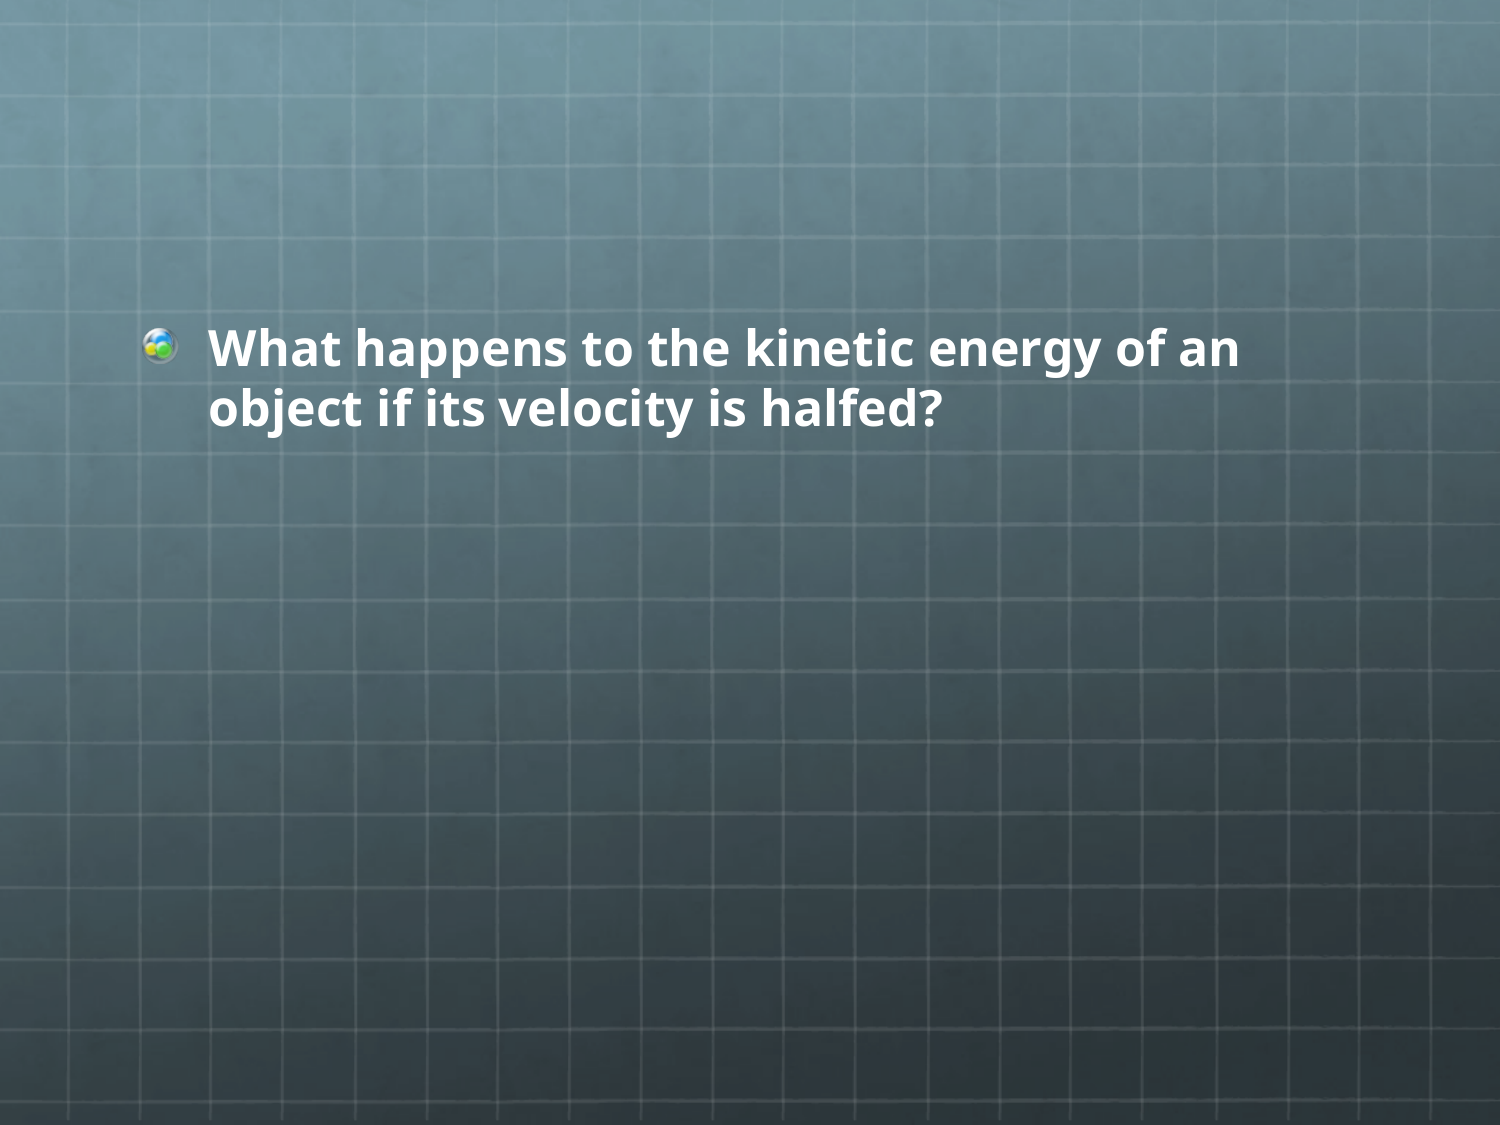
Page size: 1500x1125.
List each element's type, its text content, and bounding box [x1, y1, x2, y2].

picture [0, 0, 1500, 1125]
list What happens to the kinetic energy of an object if its velocity is halfed? [127, 308, 1372, 958]
